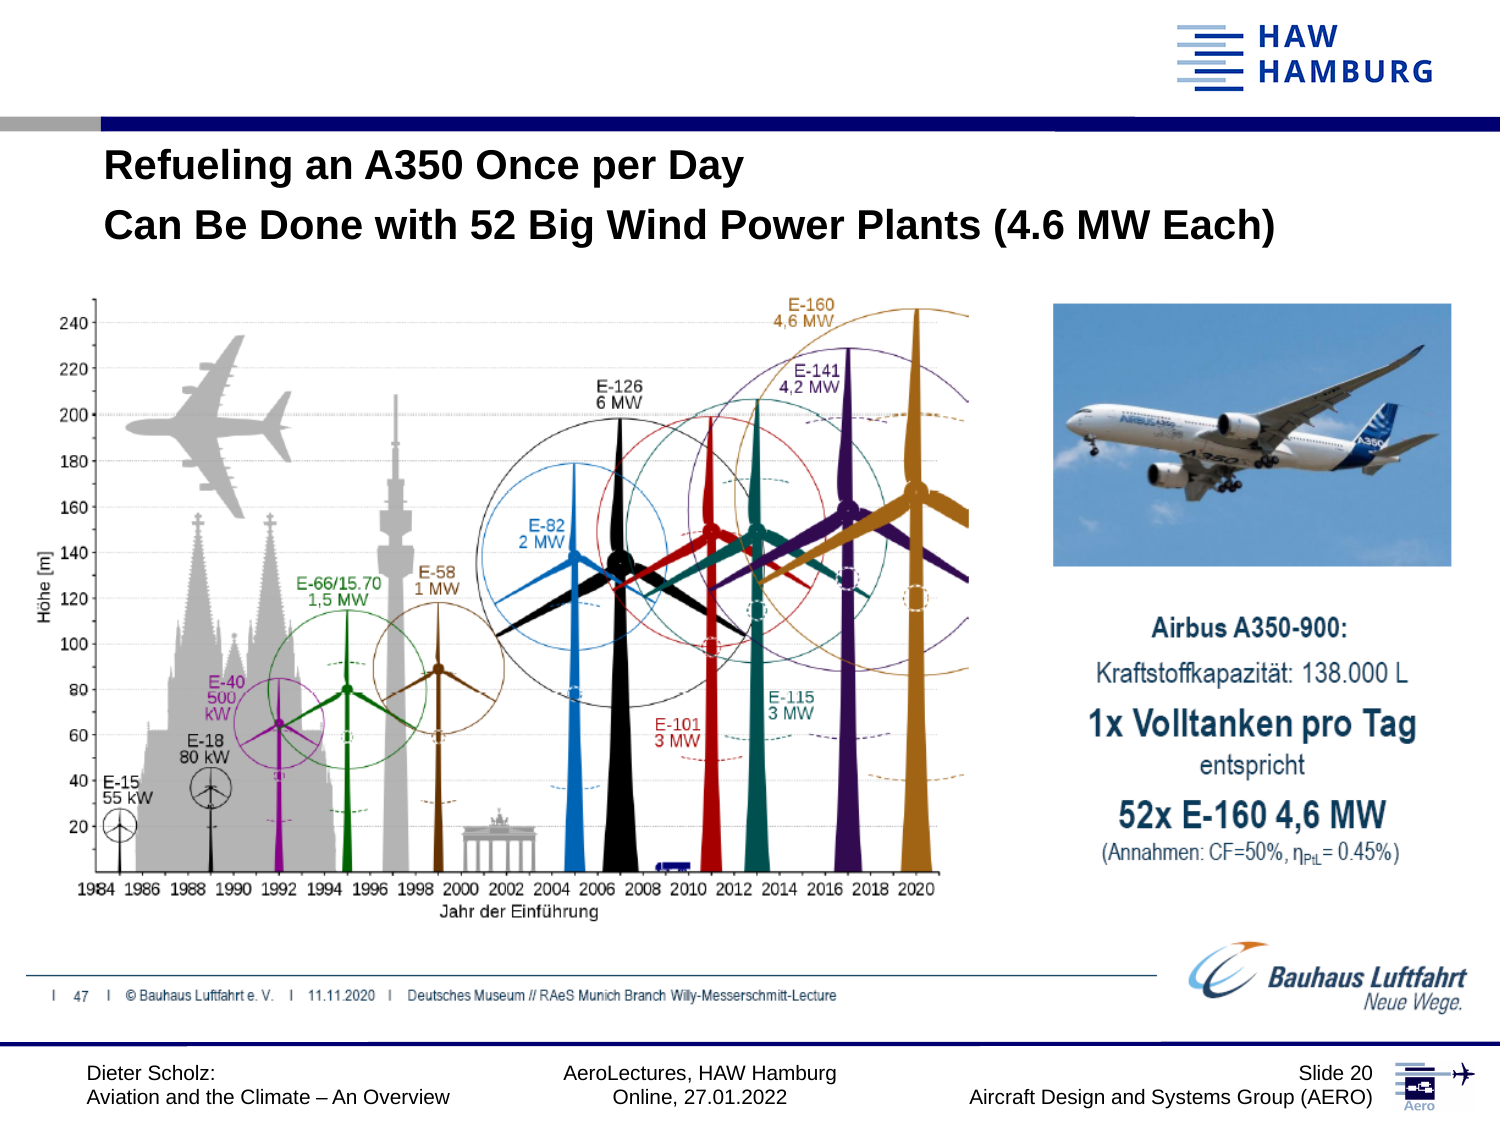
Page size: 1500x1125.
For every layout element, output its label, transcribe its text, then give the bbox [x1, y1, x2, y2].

title Refueling an A350 Once per Day Can Be Done with 52 Big Wind Power Plants (4.6 MW Each) [88, 150, 1439, 225]
picture [1393, 1060, 1477, 1112]
picture [1155, 3, 1452, 113]
picture [26, 267, 1482, 1024]
